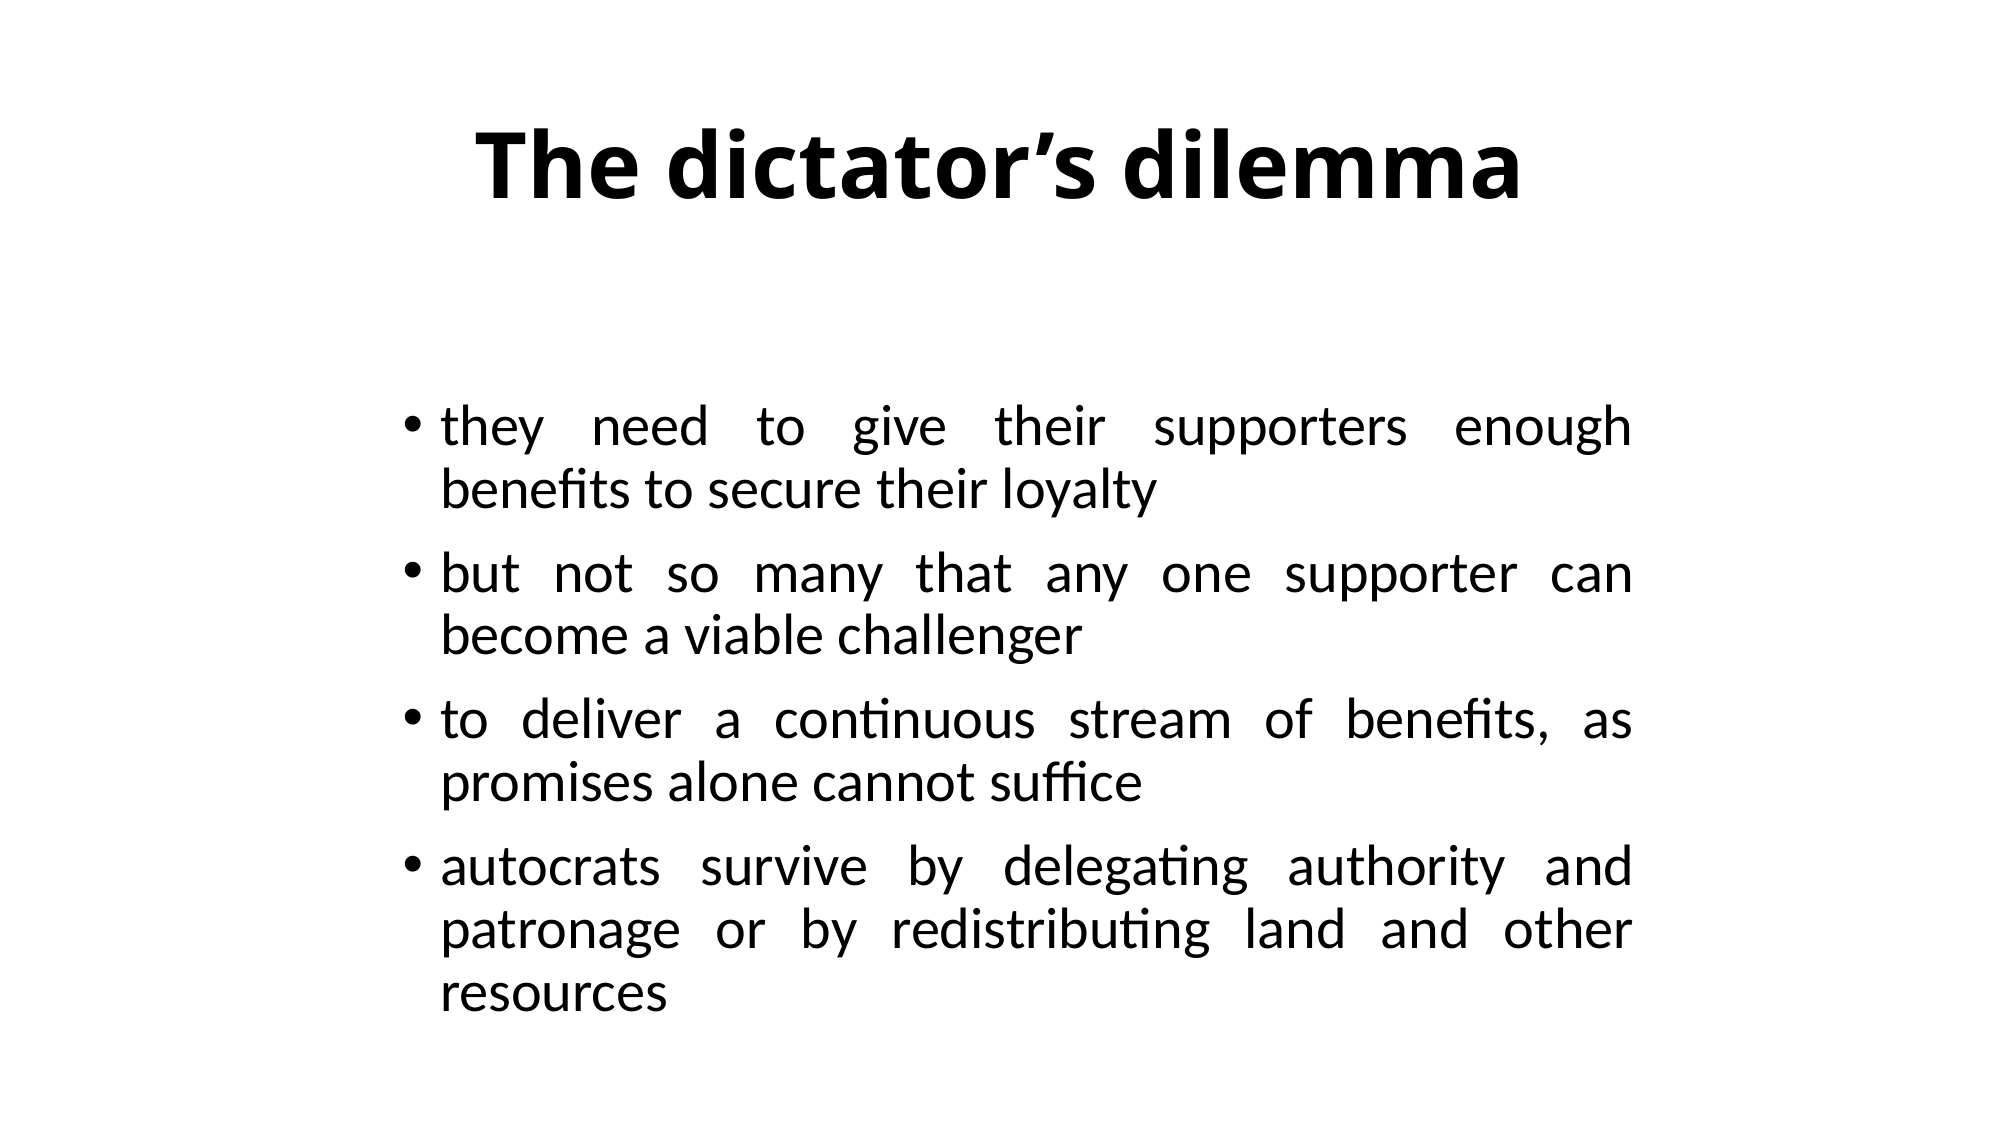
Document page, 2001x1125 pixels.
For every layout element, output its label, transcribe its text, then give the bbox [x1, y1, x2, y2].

title The dictator’s dilemma [137, 59, 1863, 278]
list they need to give their supporters enough benefits to secure their loyalty but not so many that any one supporter can become a viable challenger to deliver a continuous stream of benefits, as promises alone cannot suffice autocrats survive by delegating authority and patronage or by redistributing land and other resources [387, 387, 1650, 1071]
